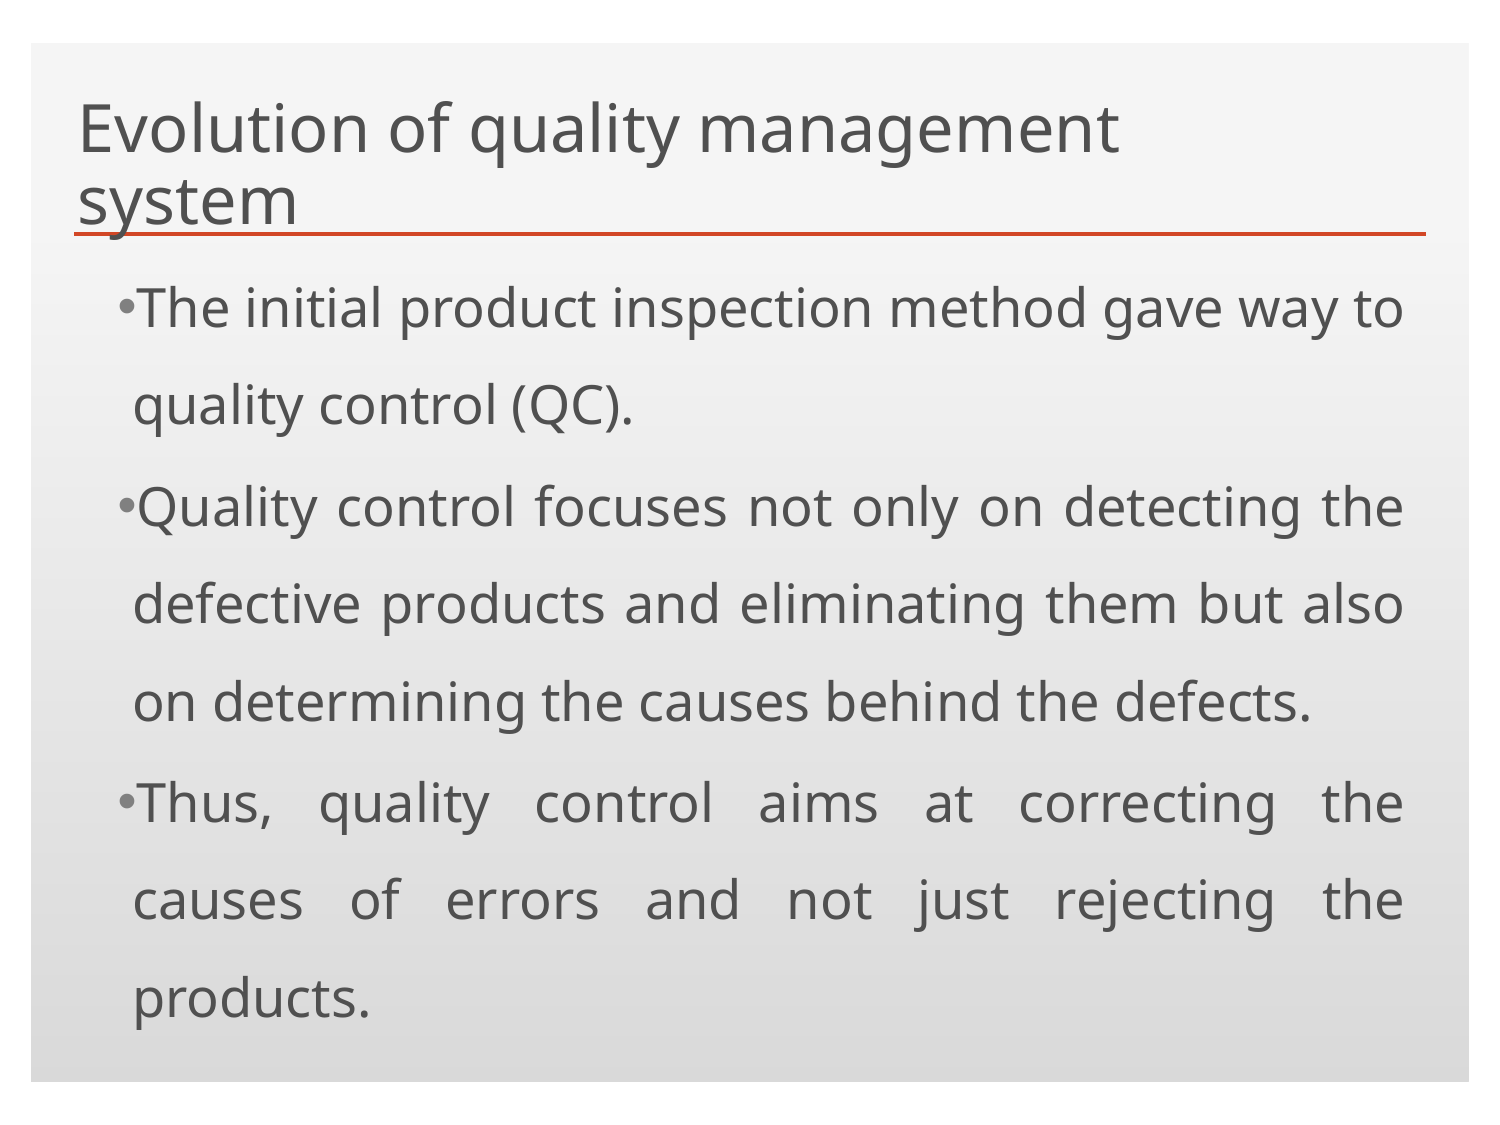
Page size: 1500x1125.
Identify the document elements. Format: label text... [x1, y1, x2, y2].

title Evolution of quality management system [64, 57, 1358, 276]
list The initial product inspection method gave way to quality control (QC). Quality control focuses not only on detecting the defective products and eliminating them but also on determining the causes behind the defects. Thus, quality control aims at correcting the causes of errors and not just rejecting the products. [75, 233, 1421, 993]
